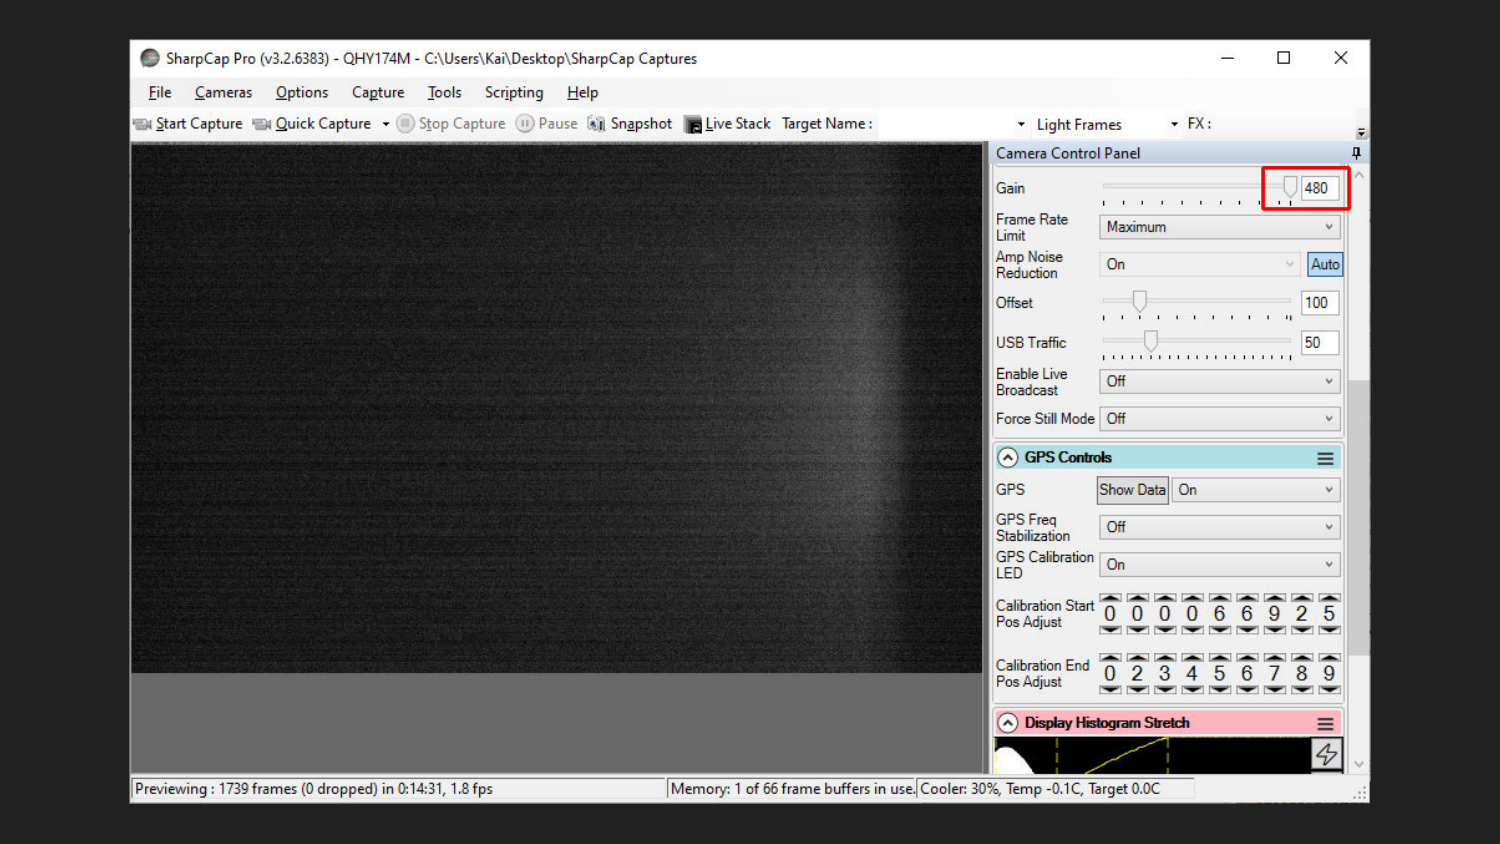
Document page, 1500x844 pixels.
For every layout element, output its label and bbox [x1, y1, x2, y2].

picture [129, 39, 1371, 805]
